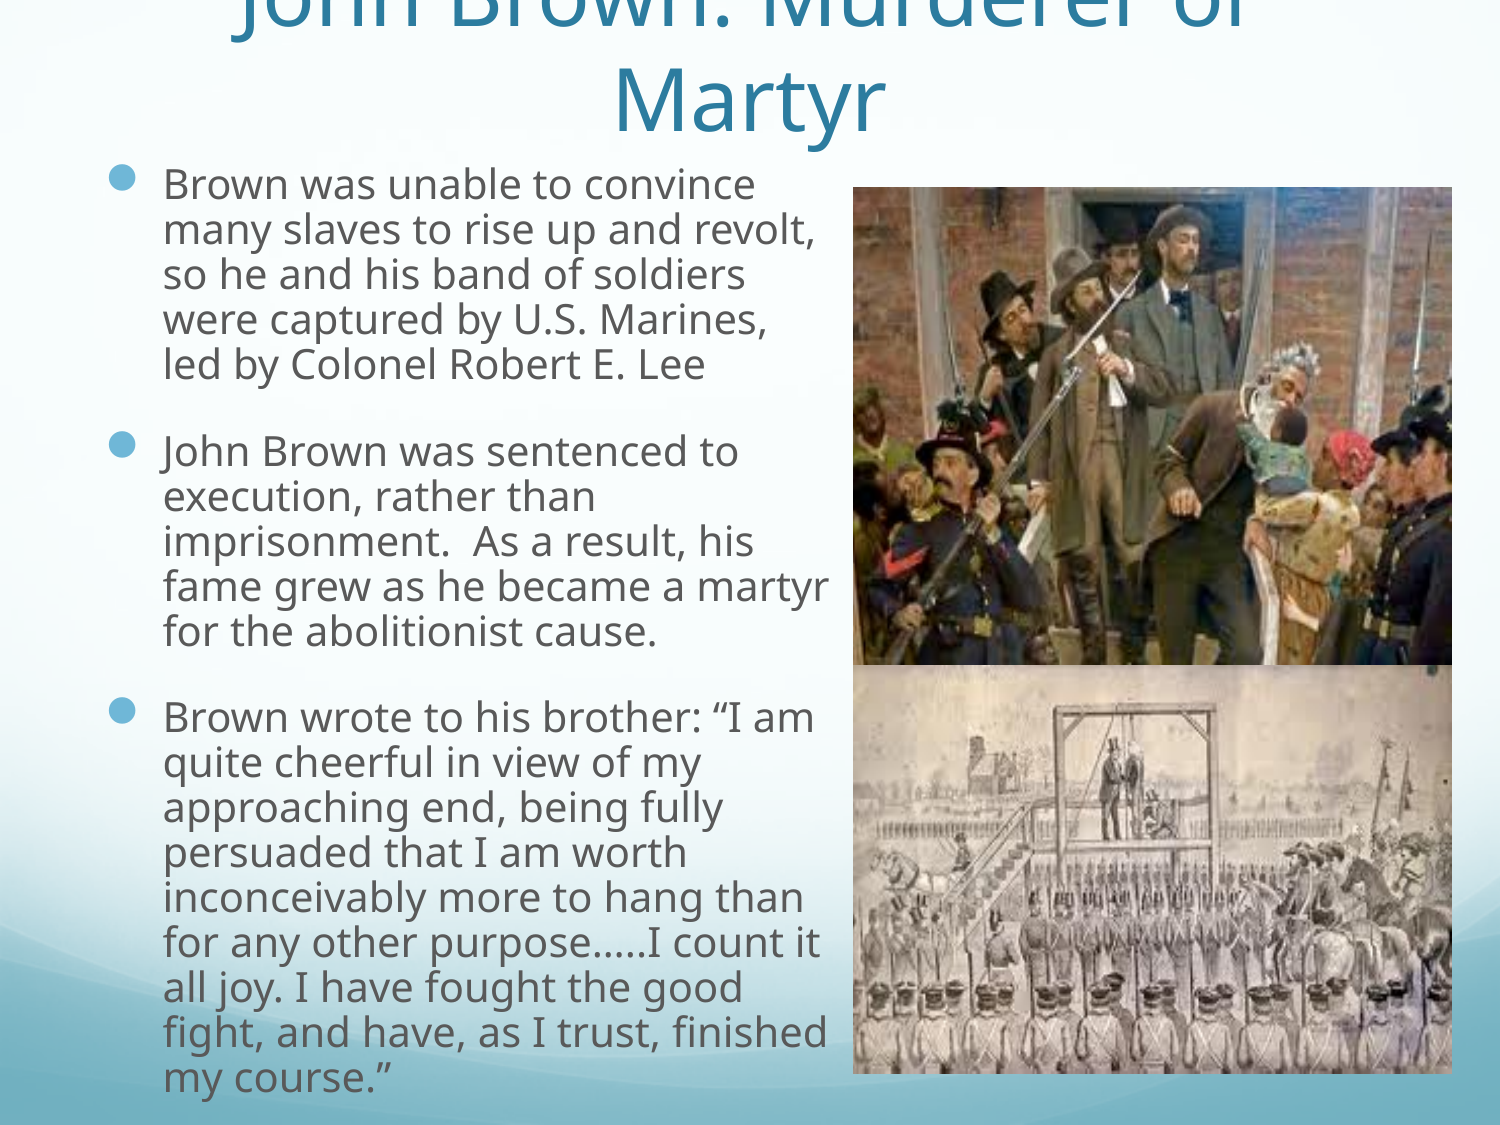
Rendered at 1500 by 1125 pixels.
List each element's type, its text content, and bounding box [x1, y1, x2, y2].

picture [853, 186, 1453, 1075]
title John Brown: Murderer or Martyr [89, 17, 1410, 157]
list Brown was unable to convince many slaves to rise up and revolt, so he and his band of soldiers were captured by U.S. Marines, led by Colonel Robert E. Lee John Brown was sentenced to execution, rather than imprisonment. As a result, his fame grew as he became a martyr for the abolitionist cause. Brown wrote to his brother: “I am quite cheerful in view of my approaching end, being fully persuaded that I am worth inconceivably more to hang than for any other purpose…..I count it all joy. I have fought the good fight, and have, as I trust, finished my course.” [89, 155, 855, 1075]
